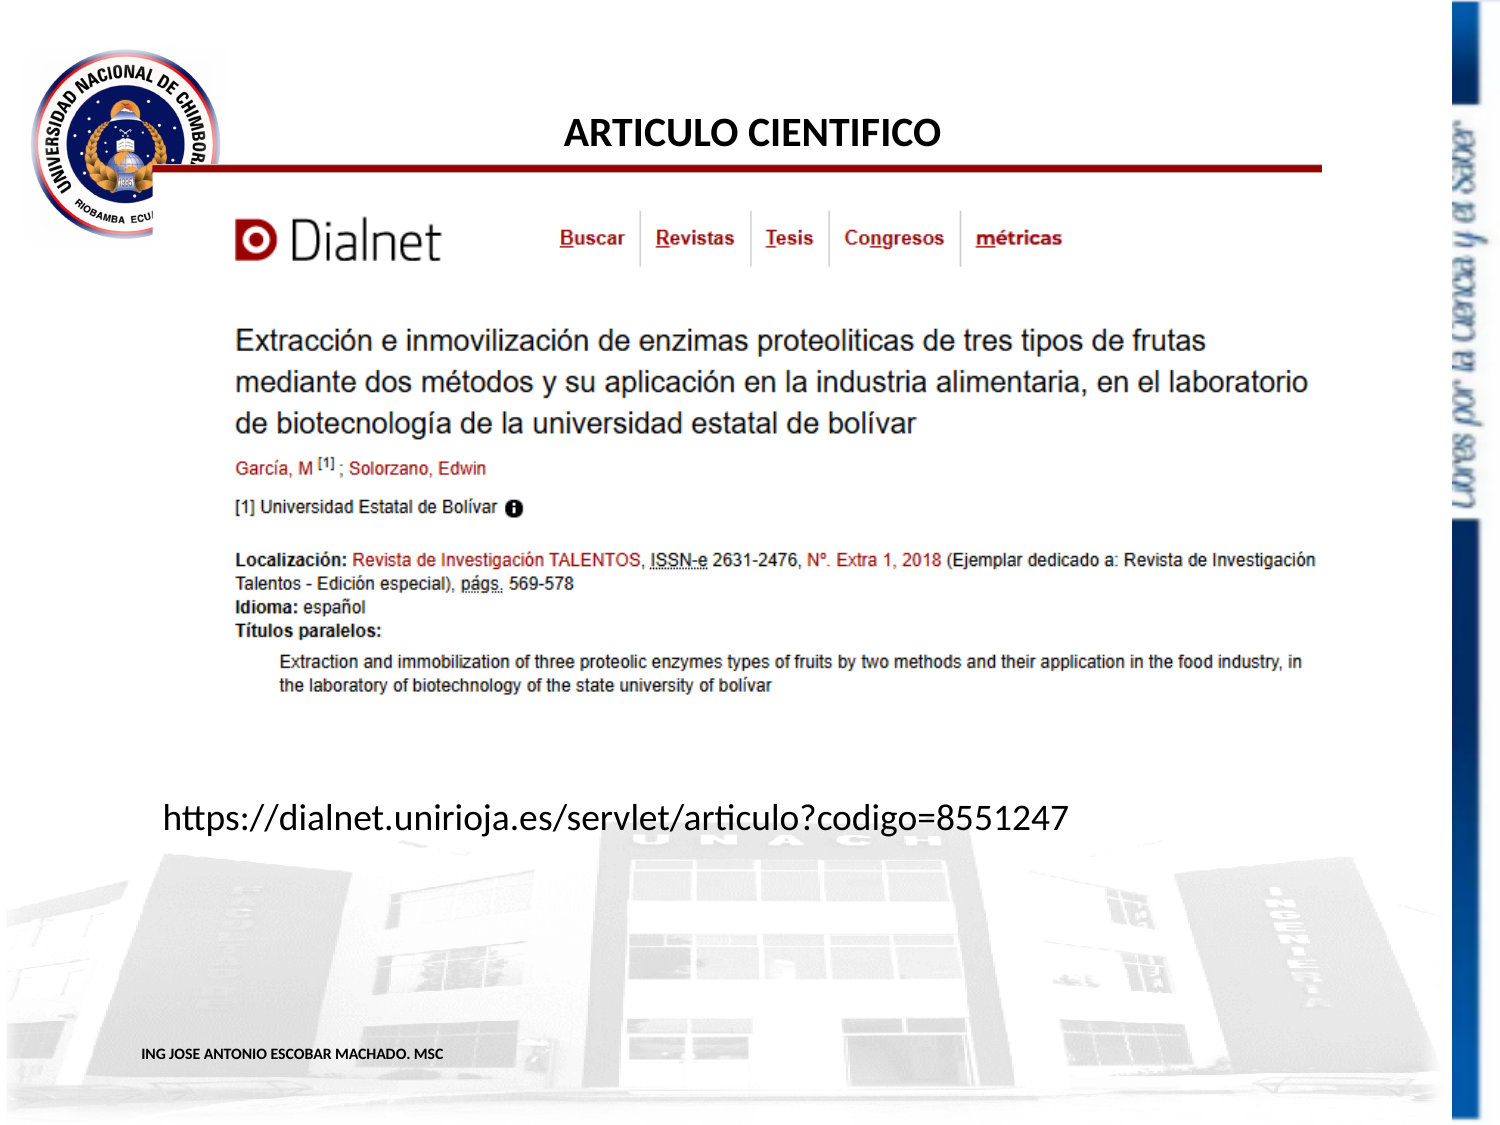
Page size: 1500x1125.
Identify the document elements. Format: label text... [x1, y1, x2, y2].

picture [21, 40, 1323, 702]
picture [0, 755, 1447, 1125]
picture [1451, 0, 1500, 1125]
text_box ARTICULO CIENTIFICO [549, 97, 972, 164]
